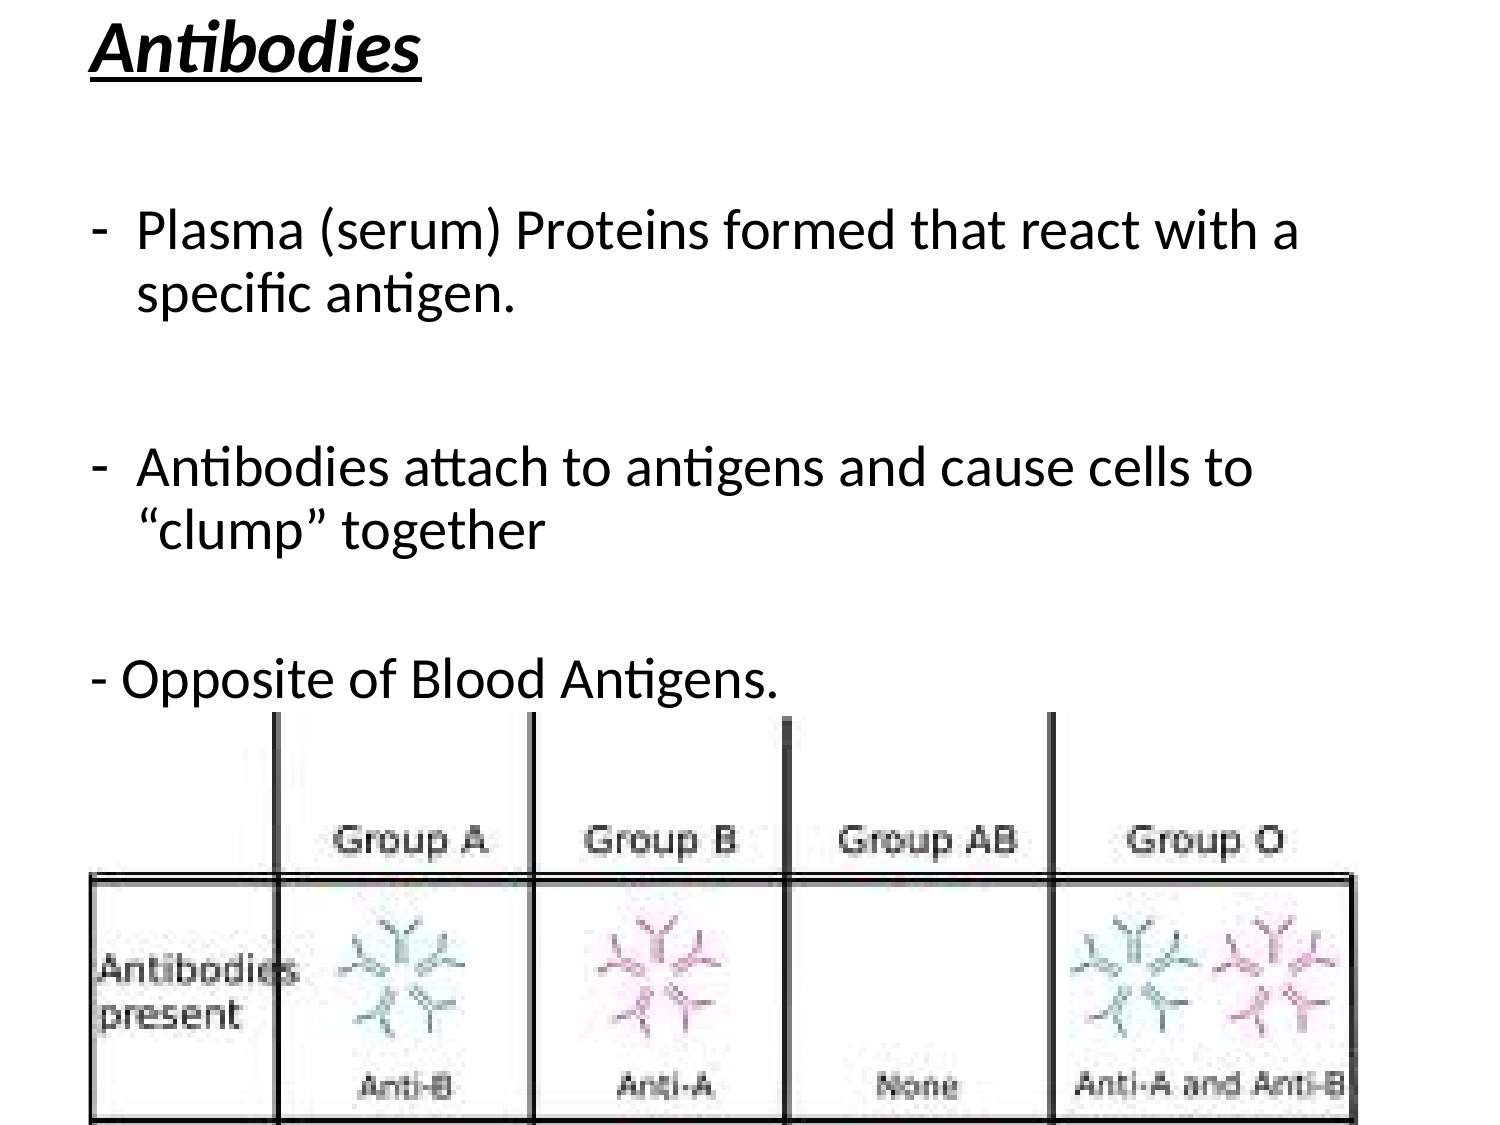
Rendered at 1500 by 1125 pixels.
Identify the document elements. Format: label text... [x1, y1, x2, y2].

list Antibodies Plasma (serum) Proteins formed that react with a specific antigen. Antibodies attach to antigens and cause cells to “clump” together - Opposite of Blood Antigens. [0, 0, 1350, 1125]
picture [88, 712, 1359, 1125]
